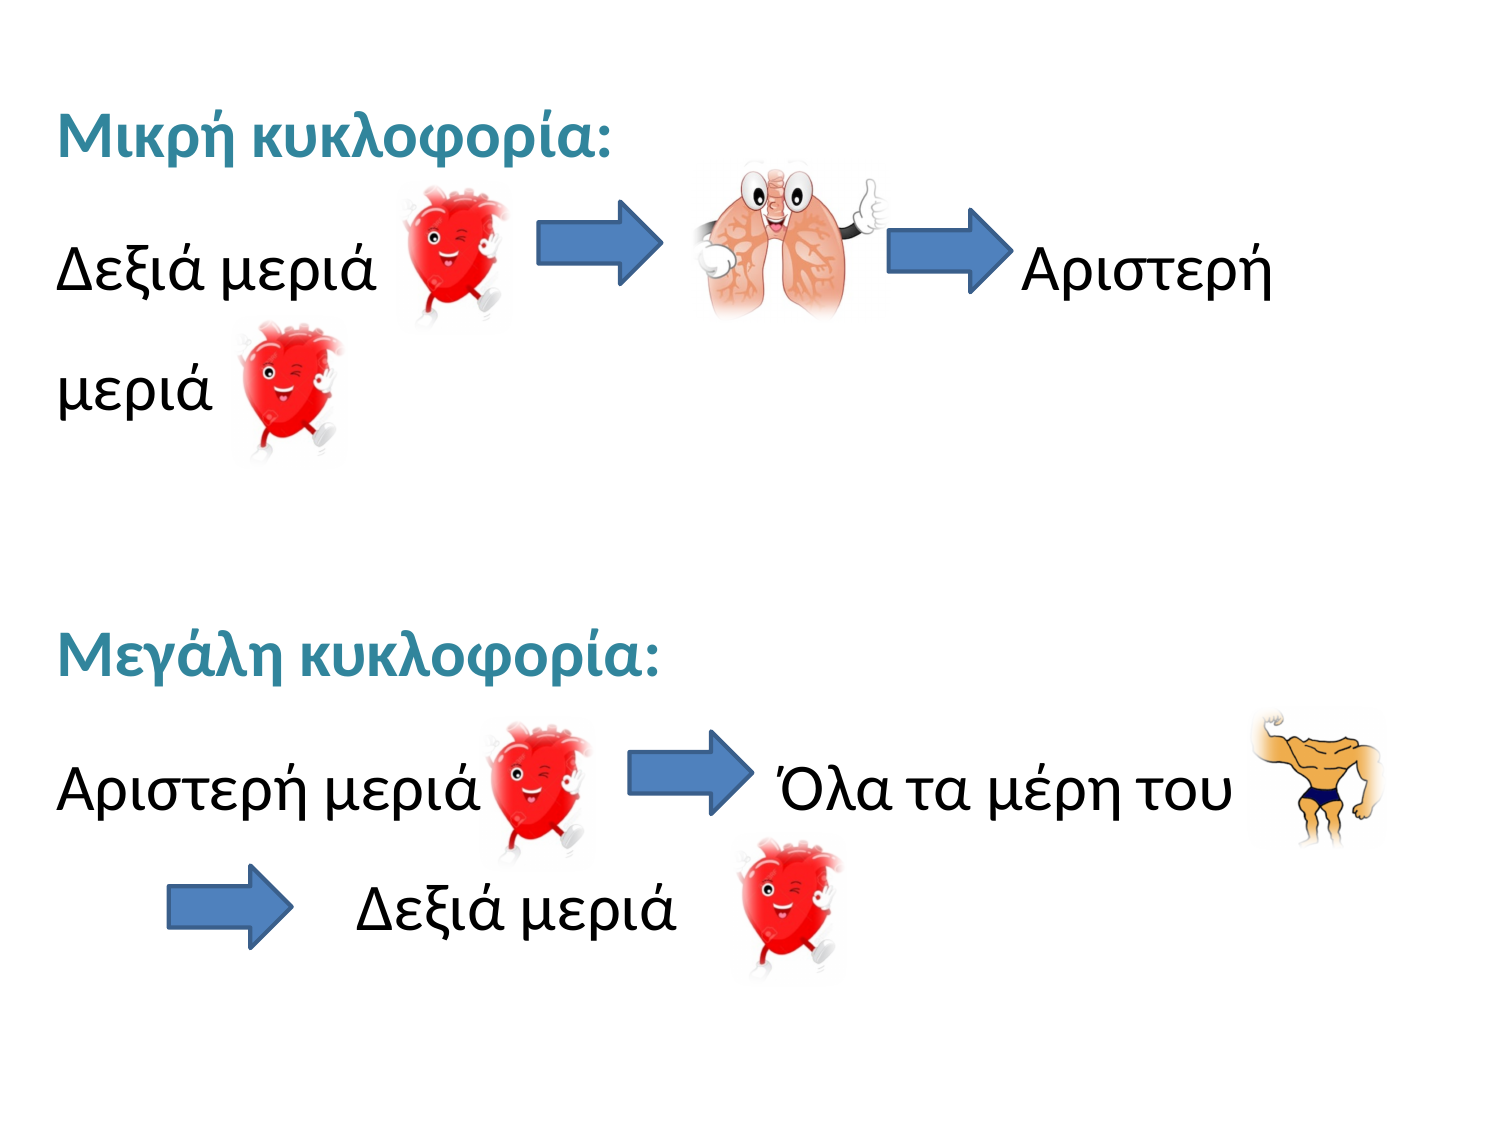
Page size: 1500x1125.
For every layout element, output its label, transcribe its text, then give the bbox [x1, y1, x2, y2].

text_box [536, 199, 664, 287]
text_box [896, 207, 1014, 295]
text_box [627, 729, 755, 817]
list Μικρή κυκλοφορία: Δεξιά μεριά Αριστερή μεριά Μεγάλη κυκλοφορία: Αριστερή μεριά Όλα τα μέρη του Δεξιά μεριά [41, 42, 1412, 1006]
picture [728, 831, 848, 989]
text_box [166, 863, 294, 951]
picture [478, 715, 597, 873]
picture [395, 179, 514, 337]
picture [690, 157, 892, 324]
picture [1245, 705, 1389, 852]
picture [229, 314, 349, 472]
